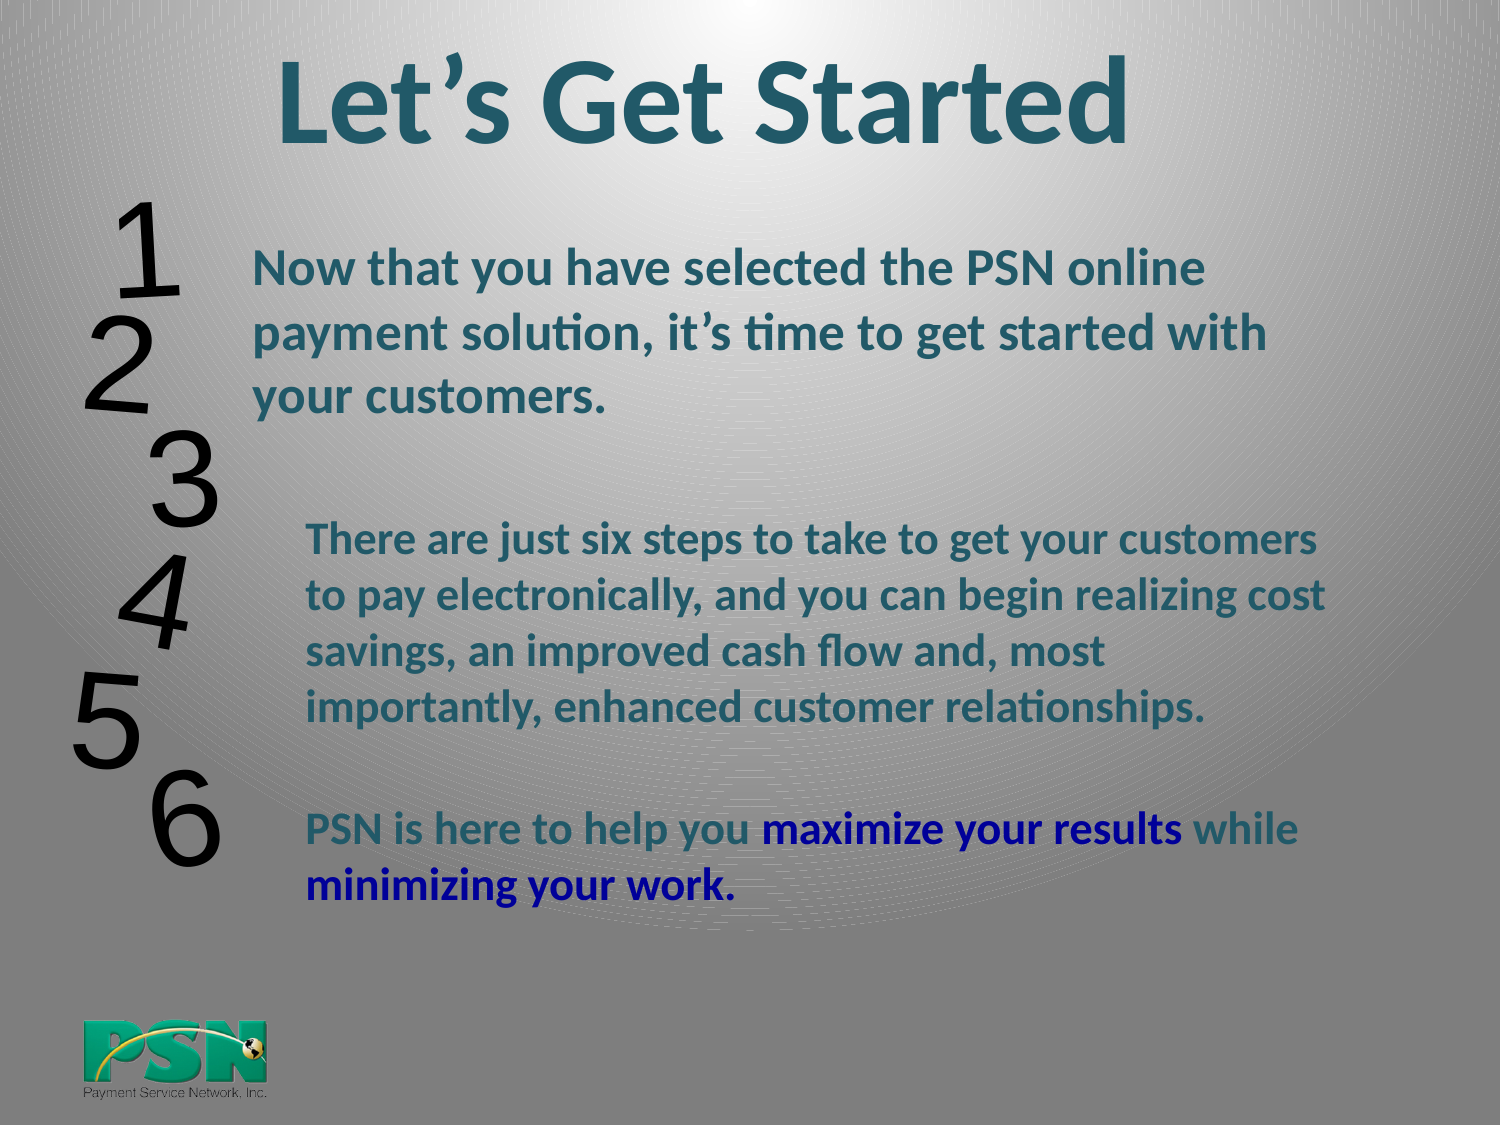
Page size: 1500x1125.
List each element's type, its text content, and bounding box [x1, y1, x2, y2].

list Now that you have selected the PSN online payment solution, it’s time to get started with your customers. There are just six steps to take to get your customers to pay electronically, and you can begin realizing cost savings, an improved cash flow and, most importantly, enhanced customer relationships. PSN is here to help you maximize your results while minimizing your work. [237, 224, 1351, 993]
text_box 3 [123, 375, 275, 557]
text_box 6 [128, 712, 258, 910]
text_box 5 [48, 619, 200, 810]
text_box 2 [60, 262, 213, 448]
text_box 4 [99, 494, 259, 697]
text_box 1 [87, 148, 236, 330]
title Let’s Get Started [87, 0, 1351, 188]
picture [75, 1018, 275, 1100]
